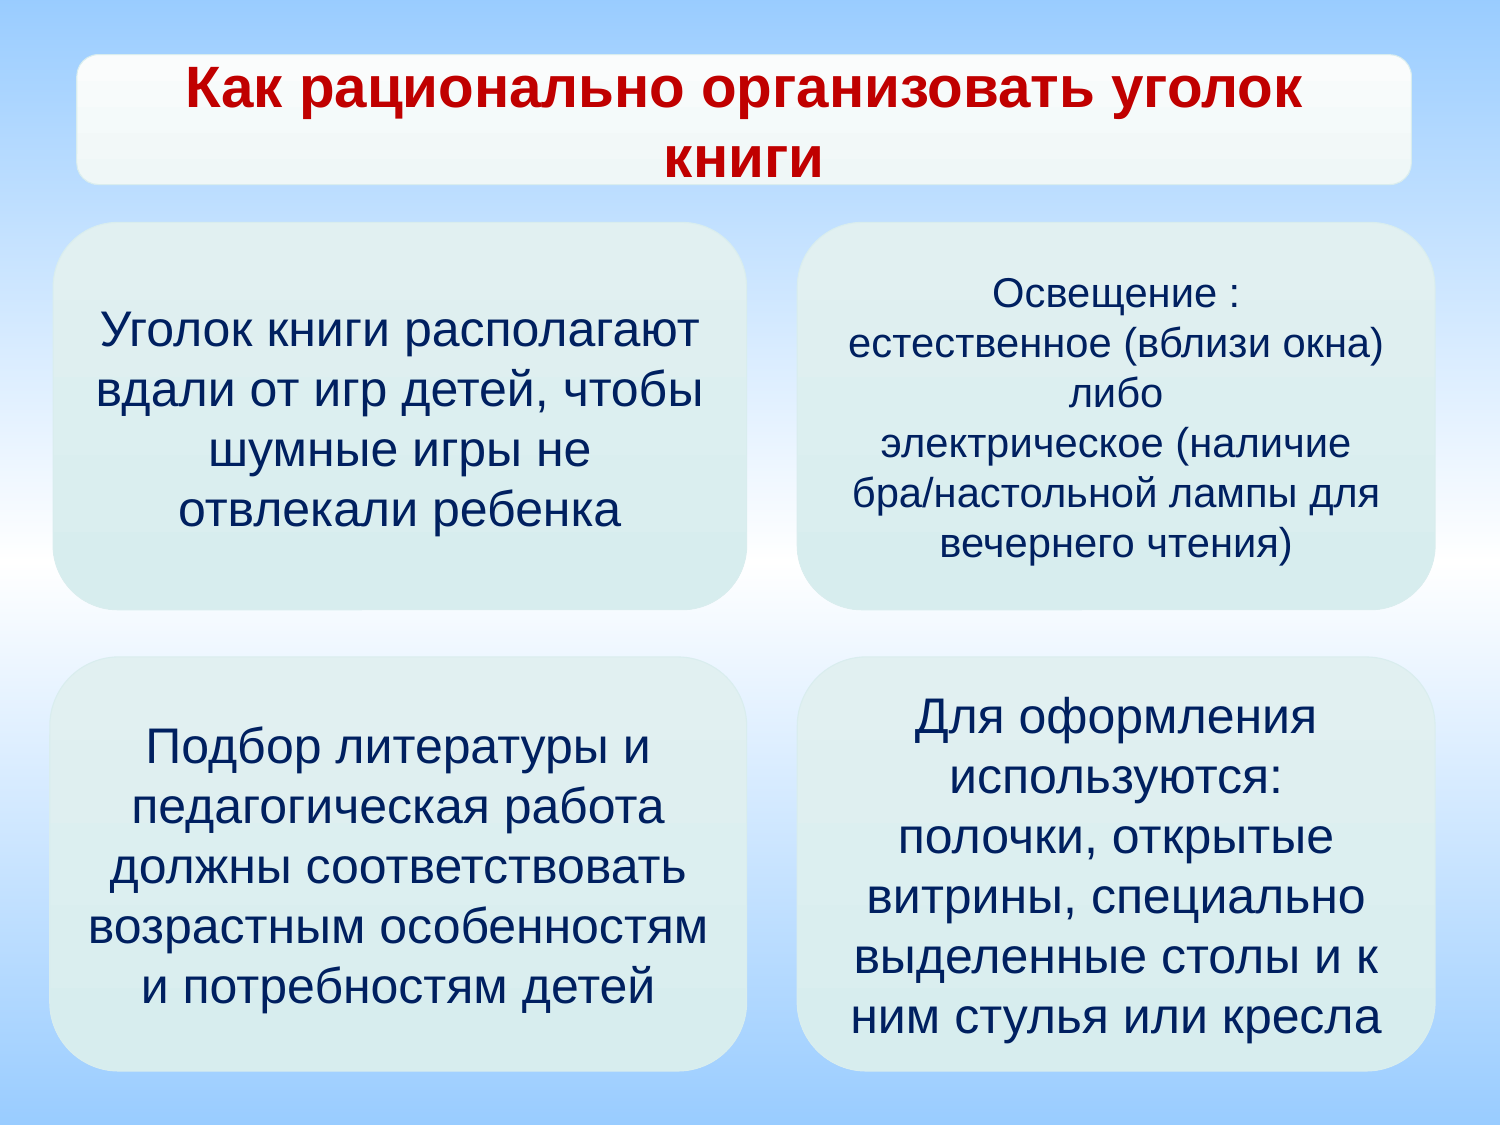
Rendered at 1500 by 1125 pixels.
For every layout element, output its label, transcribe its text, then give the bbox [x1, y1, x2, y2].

text_box Освещение : естественное (вблизи окна) либо электрическое (наличие бра/настольной лампы для вечернего чтения) [796, 221, 1436, 611]
text_box Подбор литературы и педагогическая работа должны соответствовать возрастным особенностям и потребностям детей [49, 656, 748, 1072]
text_box Уголок книги располагают вдали от игр детей, чтобы шумные игры не отвлекали ребенка [52, 221, 748, 611]
text_box Для оформления используются: полочки, открытые витрины, специально выделенные столы и к ним стулья или кресла [796, 656, 1436, 1072]
text_box Как рационально организовать уголок книги [76, 54, 1412, 186]
